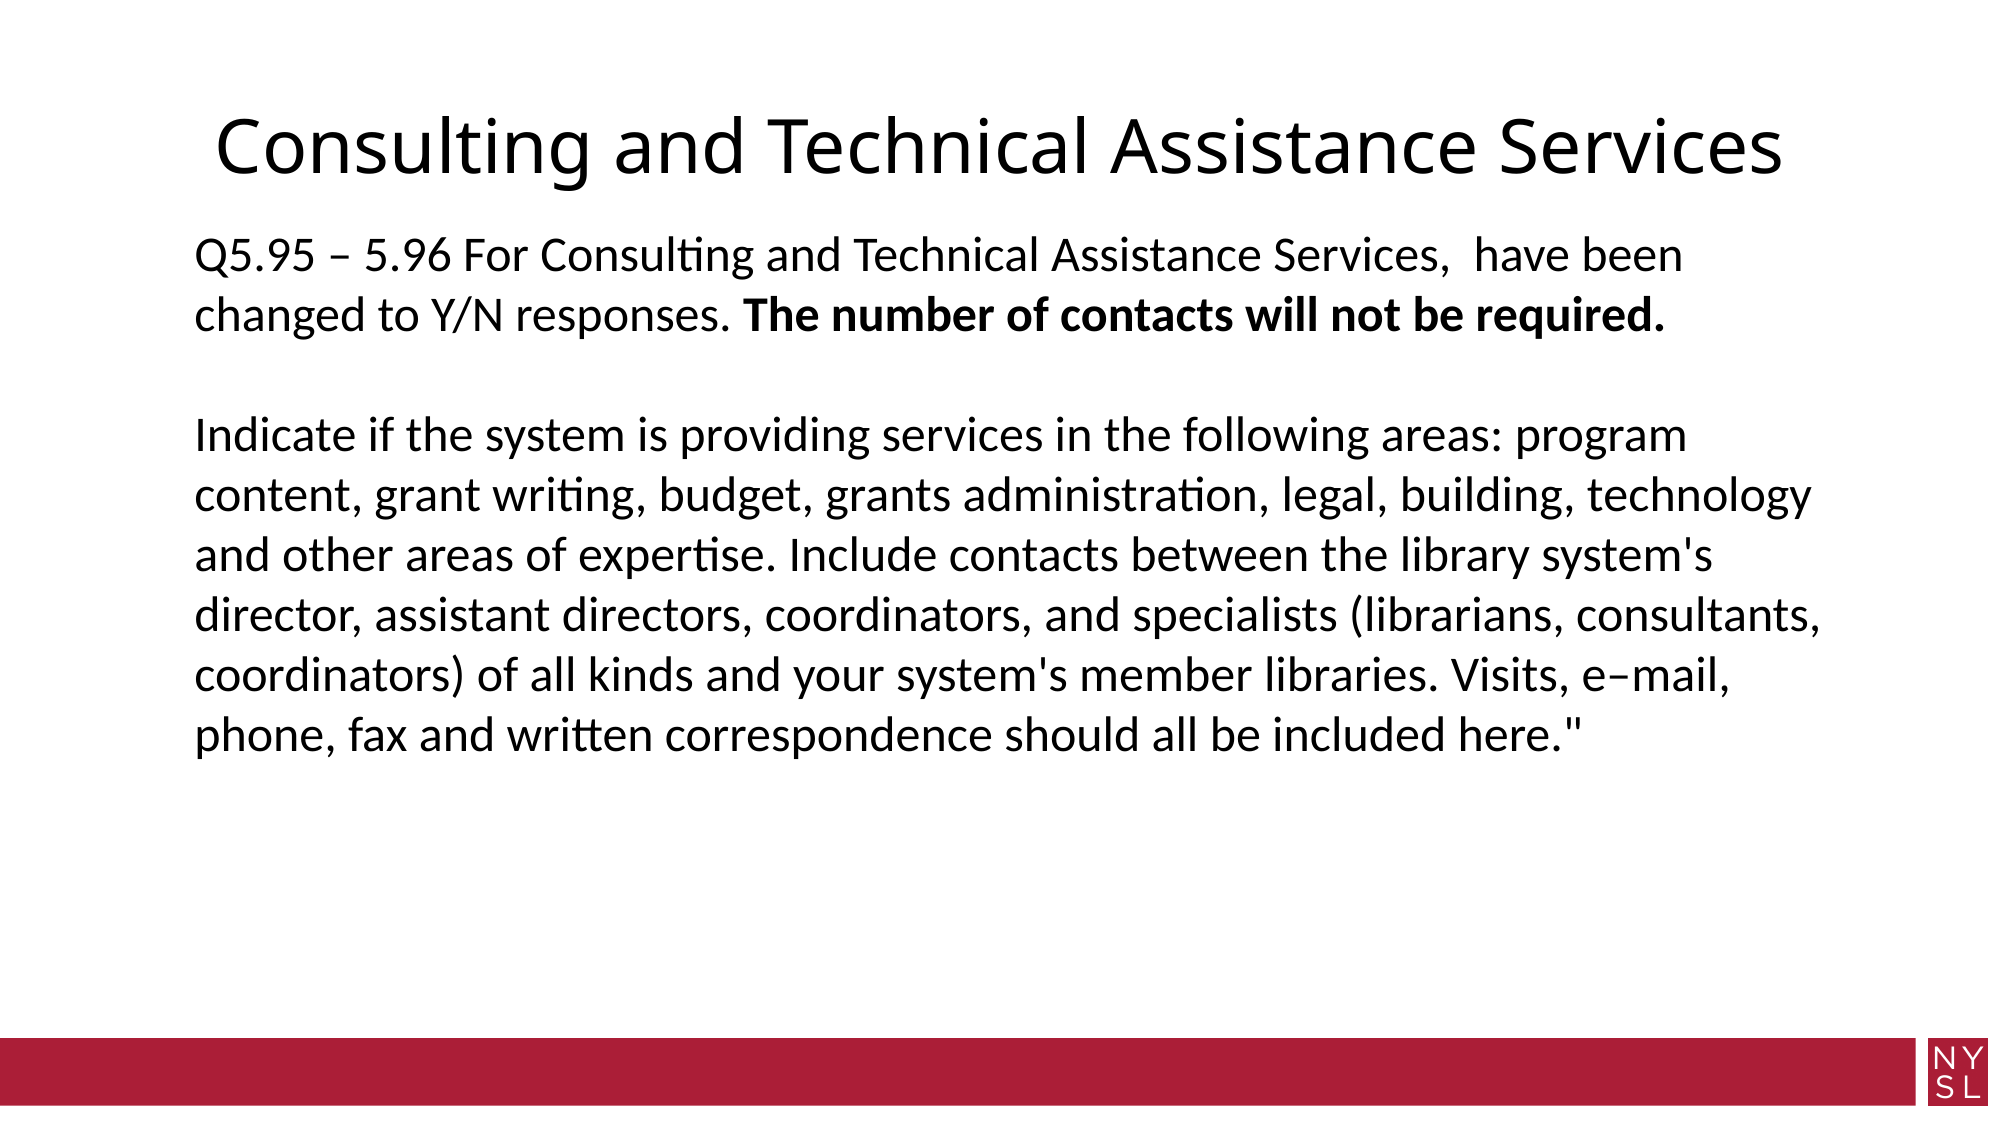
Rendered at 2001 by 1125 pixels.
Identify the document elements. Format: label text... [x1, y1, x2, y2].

title Consulting and Technical Assistance Services [137, 59, 1863, 238]
text_box [0, 1037, 1917, 1107]
picture [1928, 1038, 1988, 1106]
text_box Q5.95 – 5.96 For Consulting and Technical Assistance Services, have been changed to Y/N responses. The number of contacts will not be required. Indicate if the system is providing services in the following areas: program content, grant writing, budget, grants administration, legal, building, technology and other areas of expertise. Include contacts between the library system's director, assistant directors, coordinators, and specialists (librarians, consultants, coordinators) of all kinds and your system's member libraries. Visits, e–mail, phone, fax and written correspondence should all be included here." [179, 214, 1849, 829]
